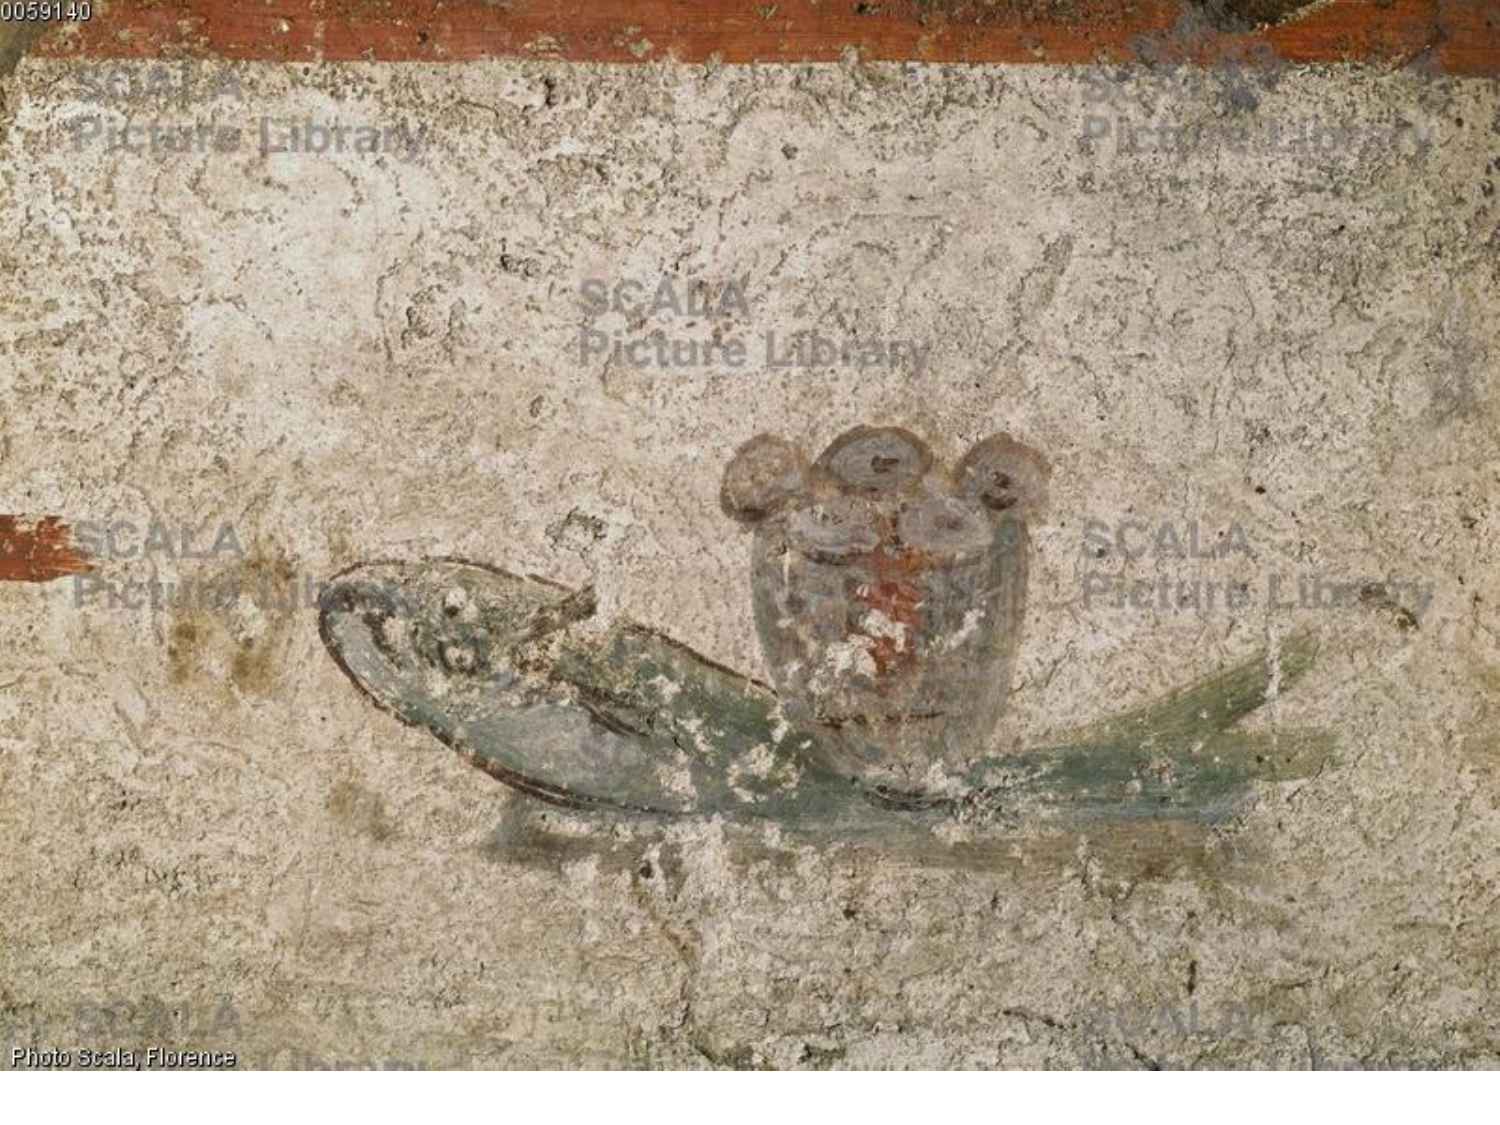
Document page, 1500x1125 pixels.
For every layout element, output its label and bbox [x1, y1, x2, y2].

list [0, 0, 1500, 1071]
